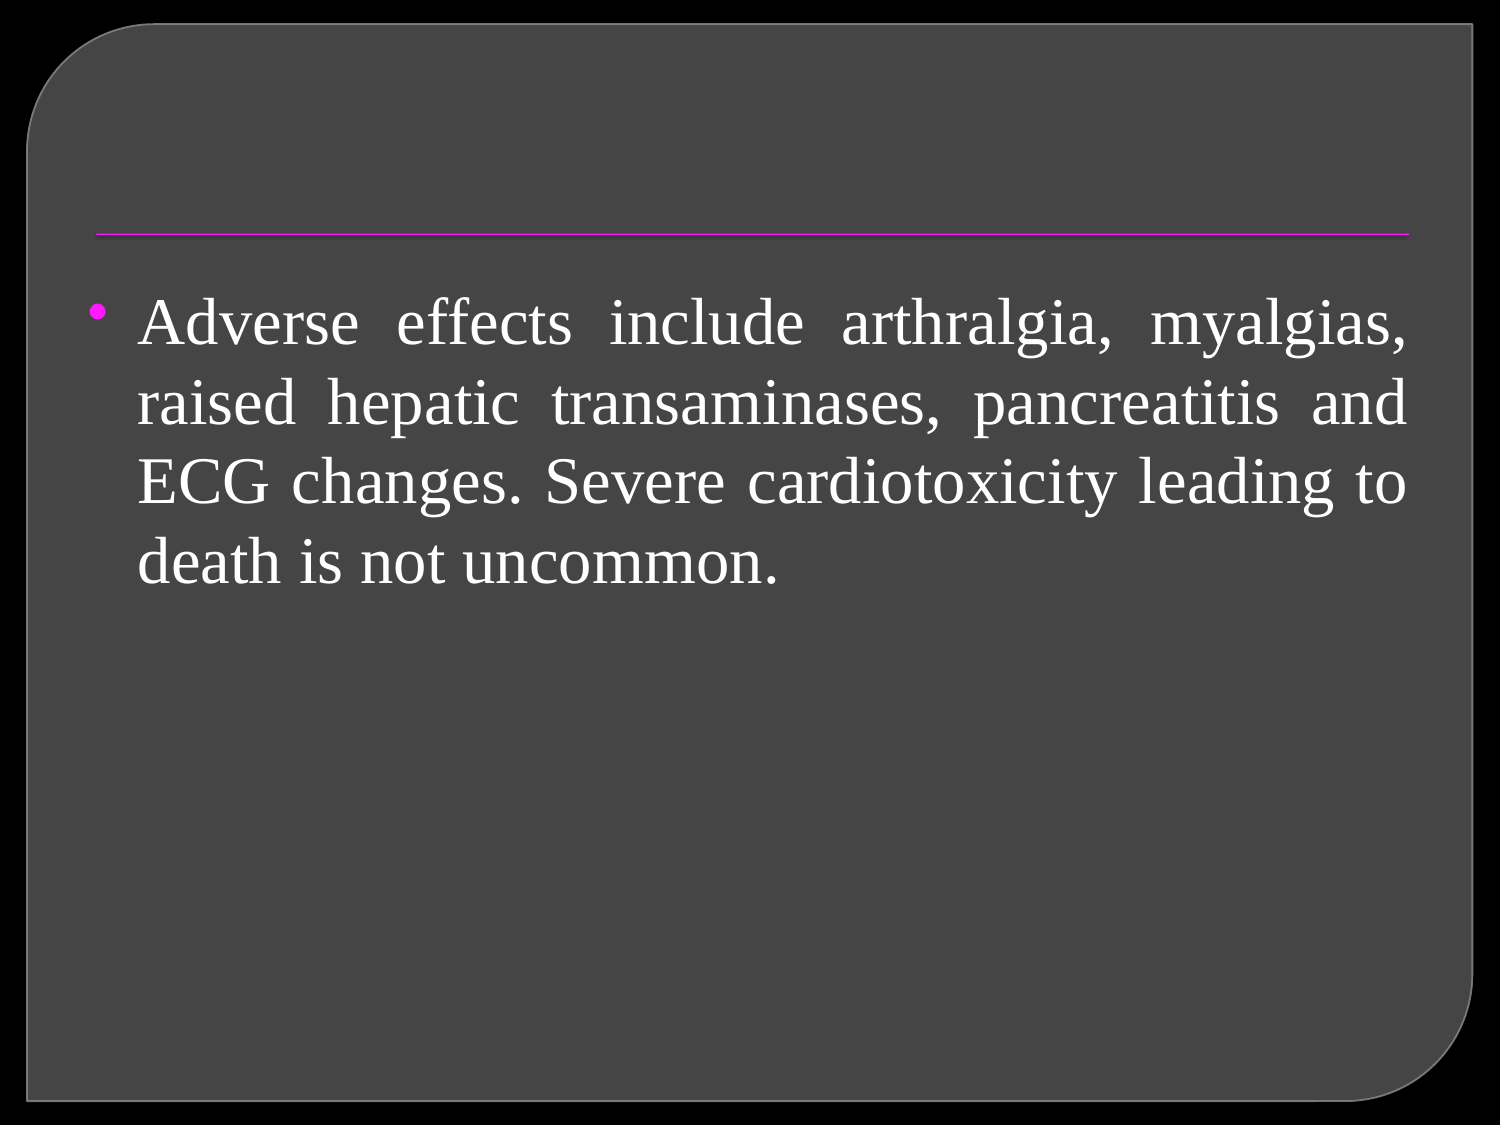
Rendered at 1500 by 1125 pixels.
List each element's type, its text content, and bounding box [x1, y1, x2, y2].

list Adverse effects include arthralgia, myalgias, raised hepatic transaminases, pancreatitis and ECG changes. Severe cardiotoxicity leading to death is not uncommon. [75, 270, 1425, 1013]
